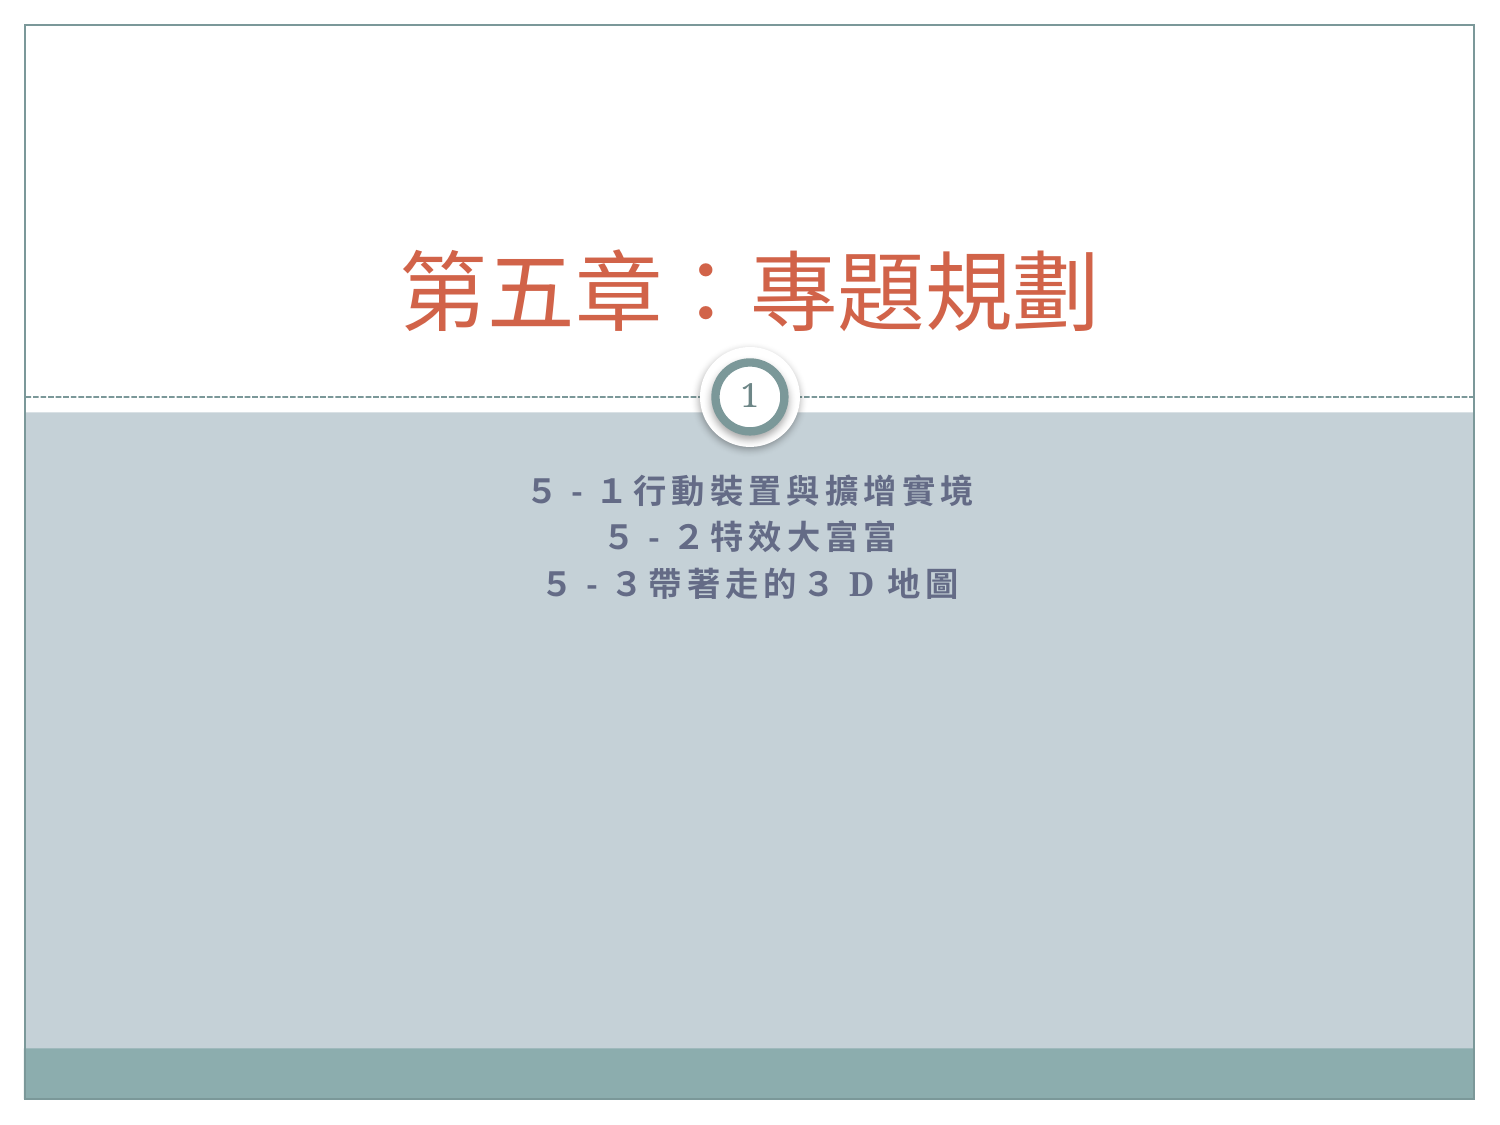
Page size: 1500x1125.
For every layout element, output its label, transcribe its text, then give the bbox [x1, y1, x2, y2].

title 第五章：專題規劃 [112, 62, 1388, 350]
slide_number 1 [712, 360, 788, 434]
subtitle ５-１行動裝置與擴增實境 ５-２特效大富富 ５-３帶著走的３D地圖 [225, 462, 1275, 750]
